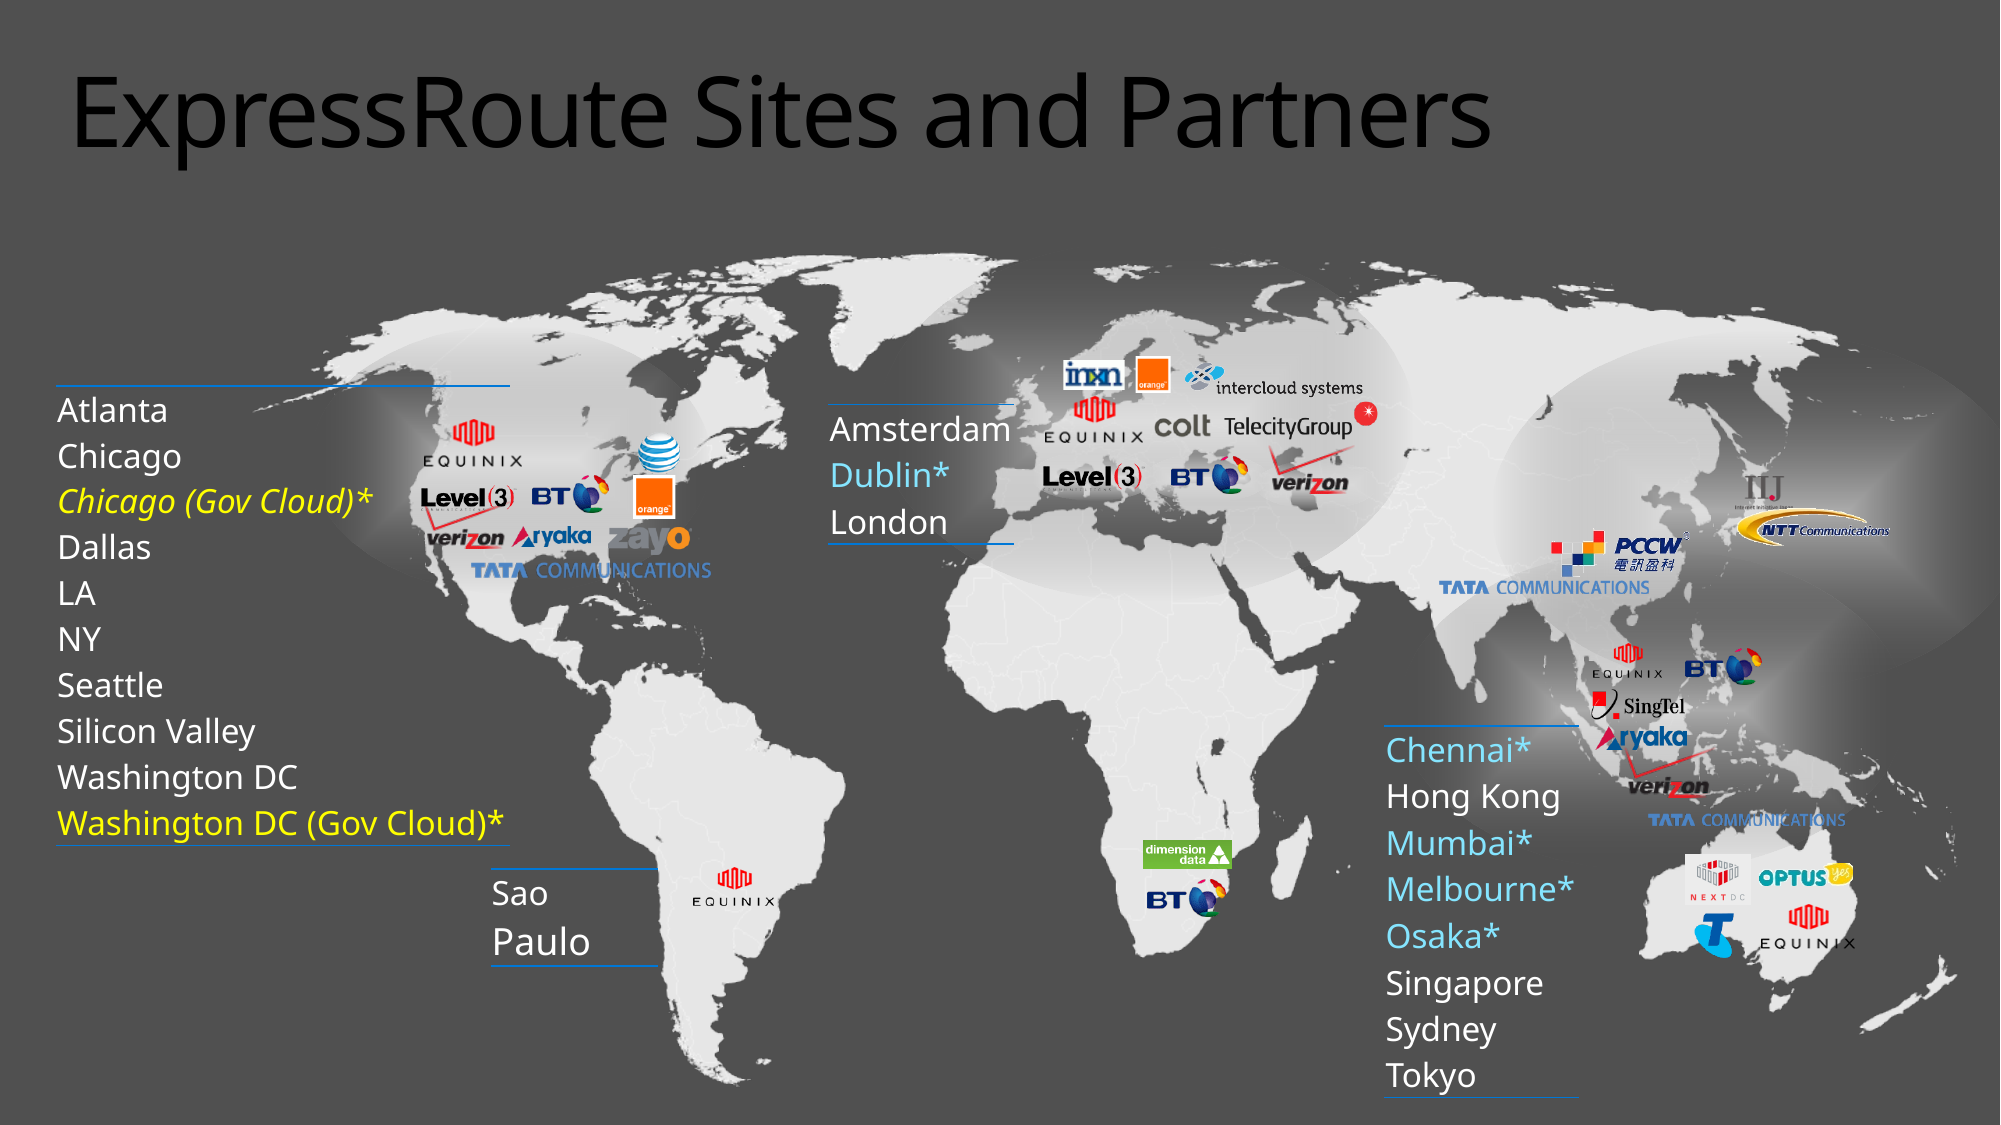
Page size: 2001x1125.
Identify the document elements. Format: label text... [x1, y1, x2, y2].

table_header Atlanta [56, 387, 90, 432]
table_cell Washington DC [56, 753, 90, 800]
table_cell Seattle [56, 661, 90, 707]
table_cell Chicago Chicago (Gov Cloud)* [56, 432, 90, 523]
table_cell Silicon Valley [56, 707, 90, 753]
title ExpressRoute Sites and Partners [44, 47, 90, 196]
table_cell Dallas [56, 523, 90, 569]
picture [90, 0, 2001, 1125]
table_cell LA [56, 569, 90, 615]
table_cell NY [56, 615, 90, 661]
table_cell Washington DC (Gov Cloud)* [56, 800, 90, 845]
